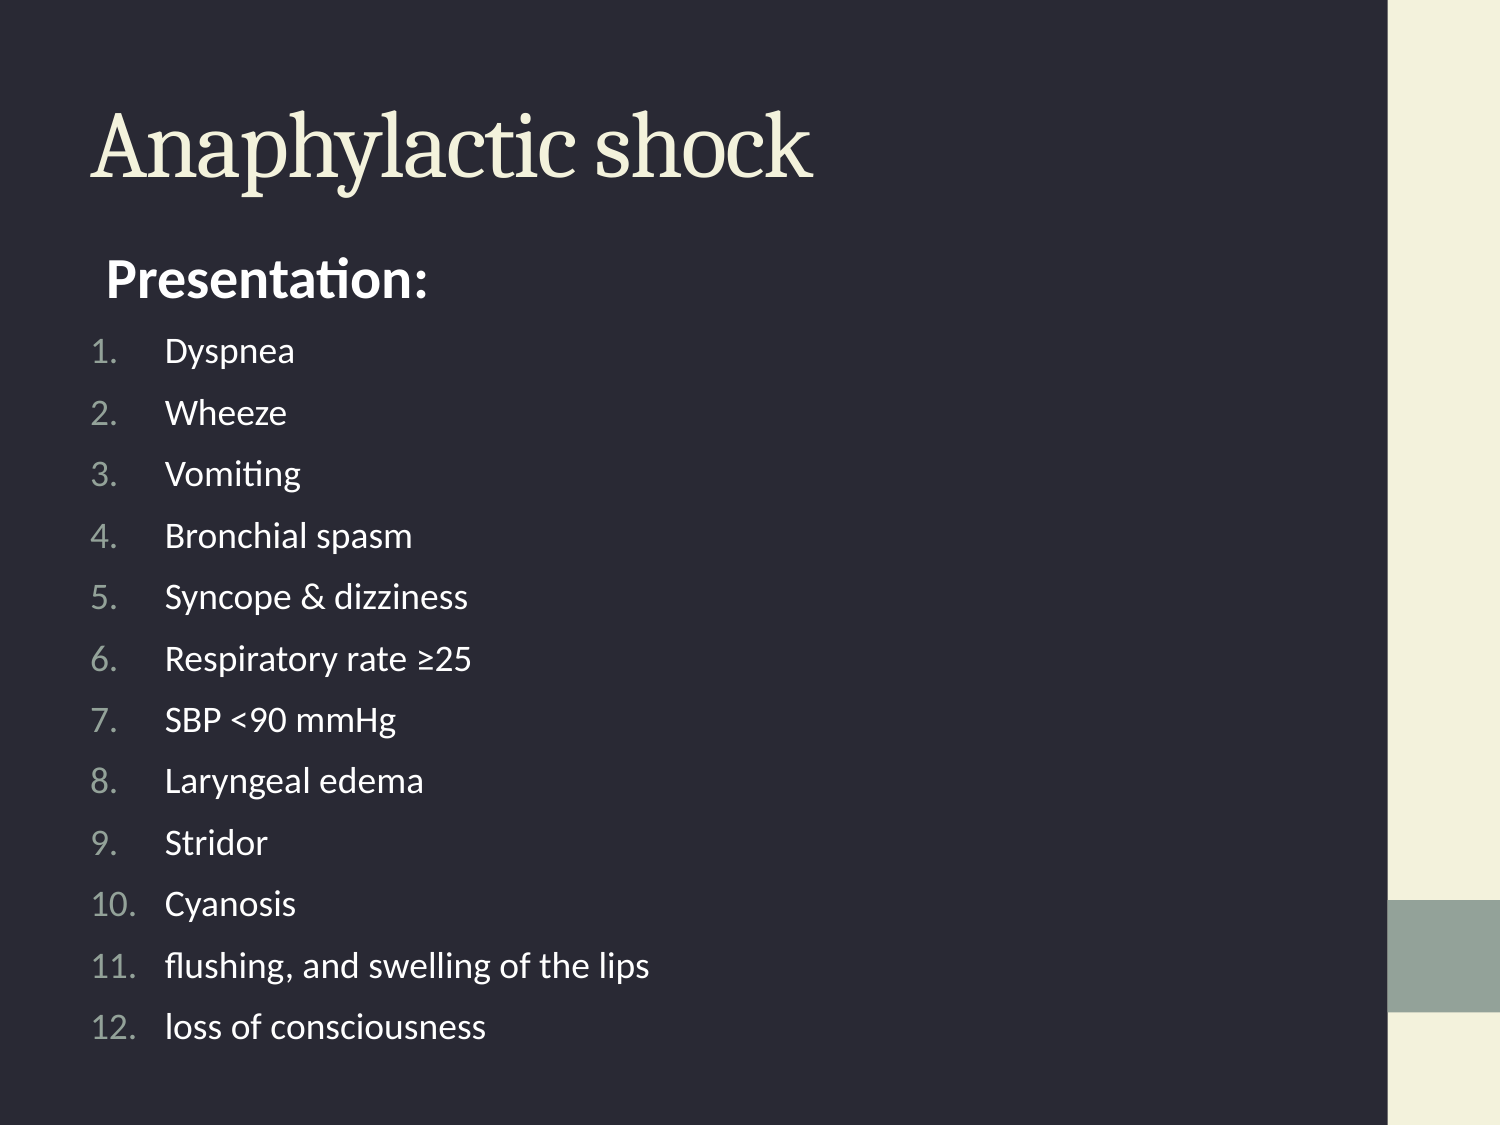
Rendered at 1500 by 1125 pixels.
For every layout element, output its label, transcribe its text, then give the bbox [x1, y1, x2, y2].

list Presentation: Dyspnea Wheeze Vomiting Bronchial spasm Syncope & dizziness Respiratory rate ≥25 SBP <90 mmHg Laryngeal edema Stridor Cyanosis flushing, and swelling of the lips loss of consciousness [75, 232, 1425, 1063]
title Anaphylactic shock [75, 45, 1325, 232]
